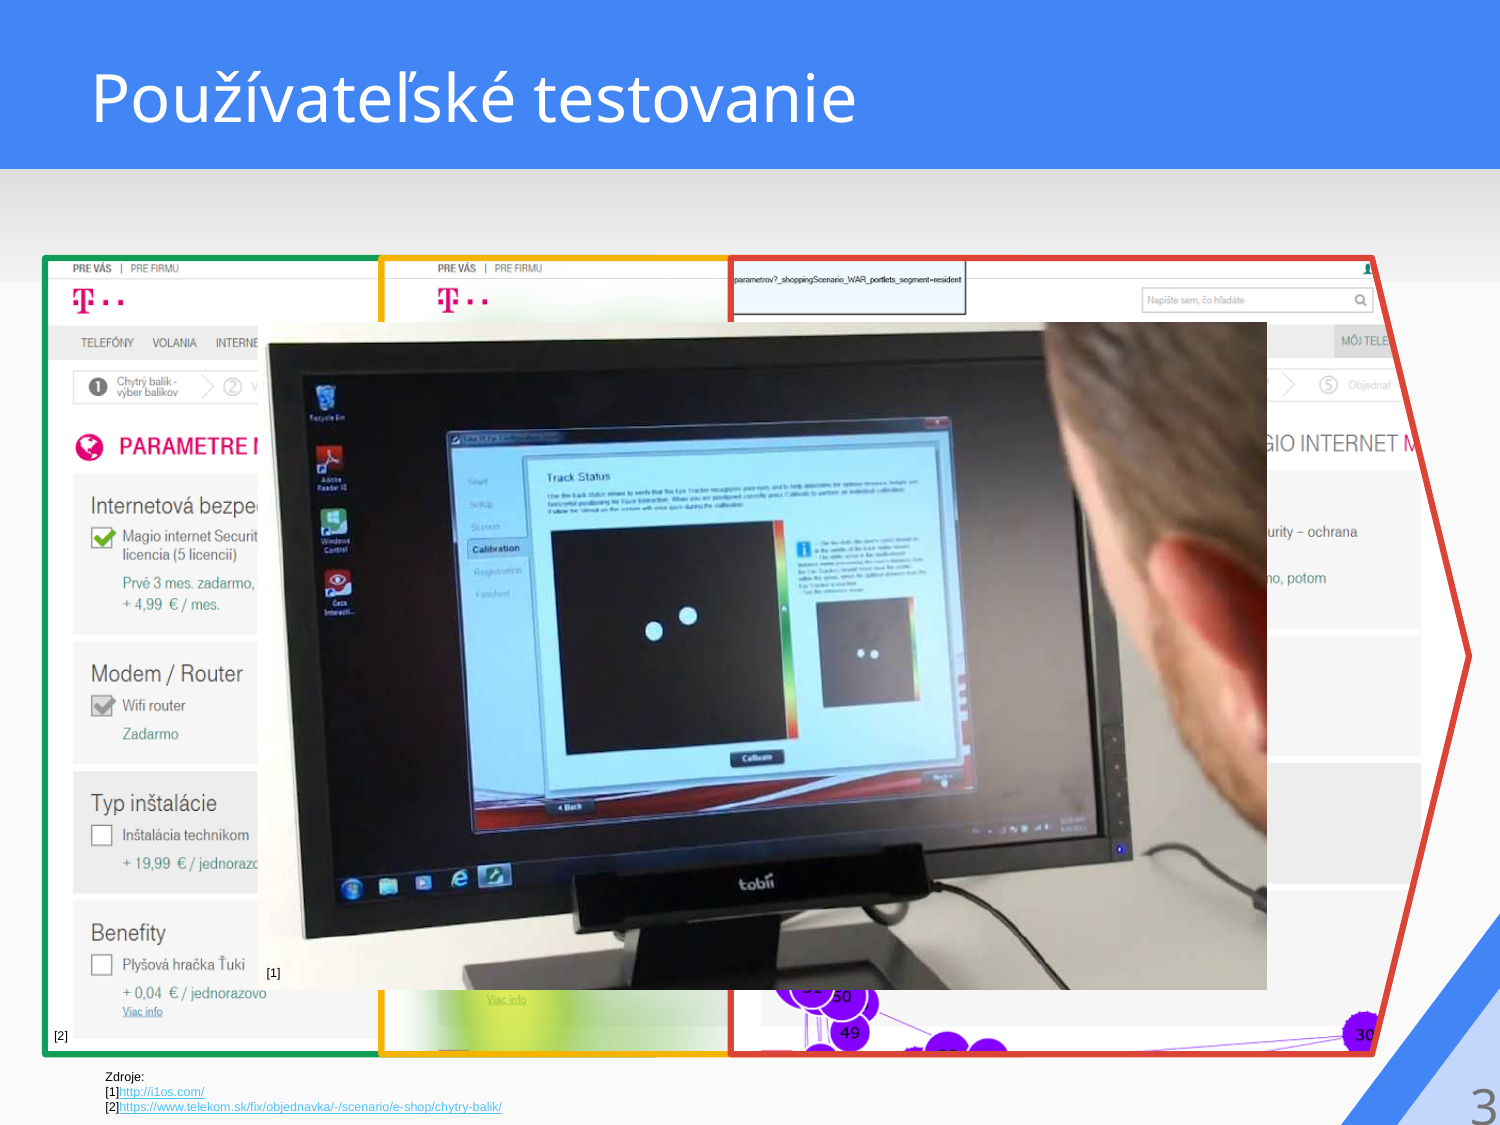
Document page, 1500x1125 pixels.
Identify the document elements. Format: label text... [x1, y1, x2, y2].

picture [44, 257, 1470, 1055]
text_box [251, 322, 1267, 991]
slide_number 3 [1390, 1045, 1500, 1125]
text_box Zdroje: [1]http://i1os.com/ [2]https://www.telekom.sk/fix/objednavka/-/scenario/e-shop/chytry-balik/ [90, 1063, 1364, 1125]
title Používateľské testovanie [75, 0, 1425, 151]
